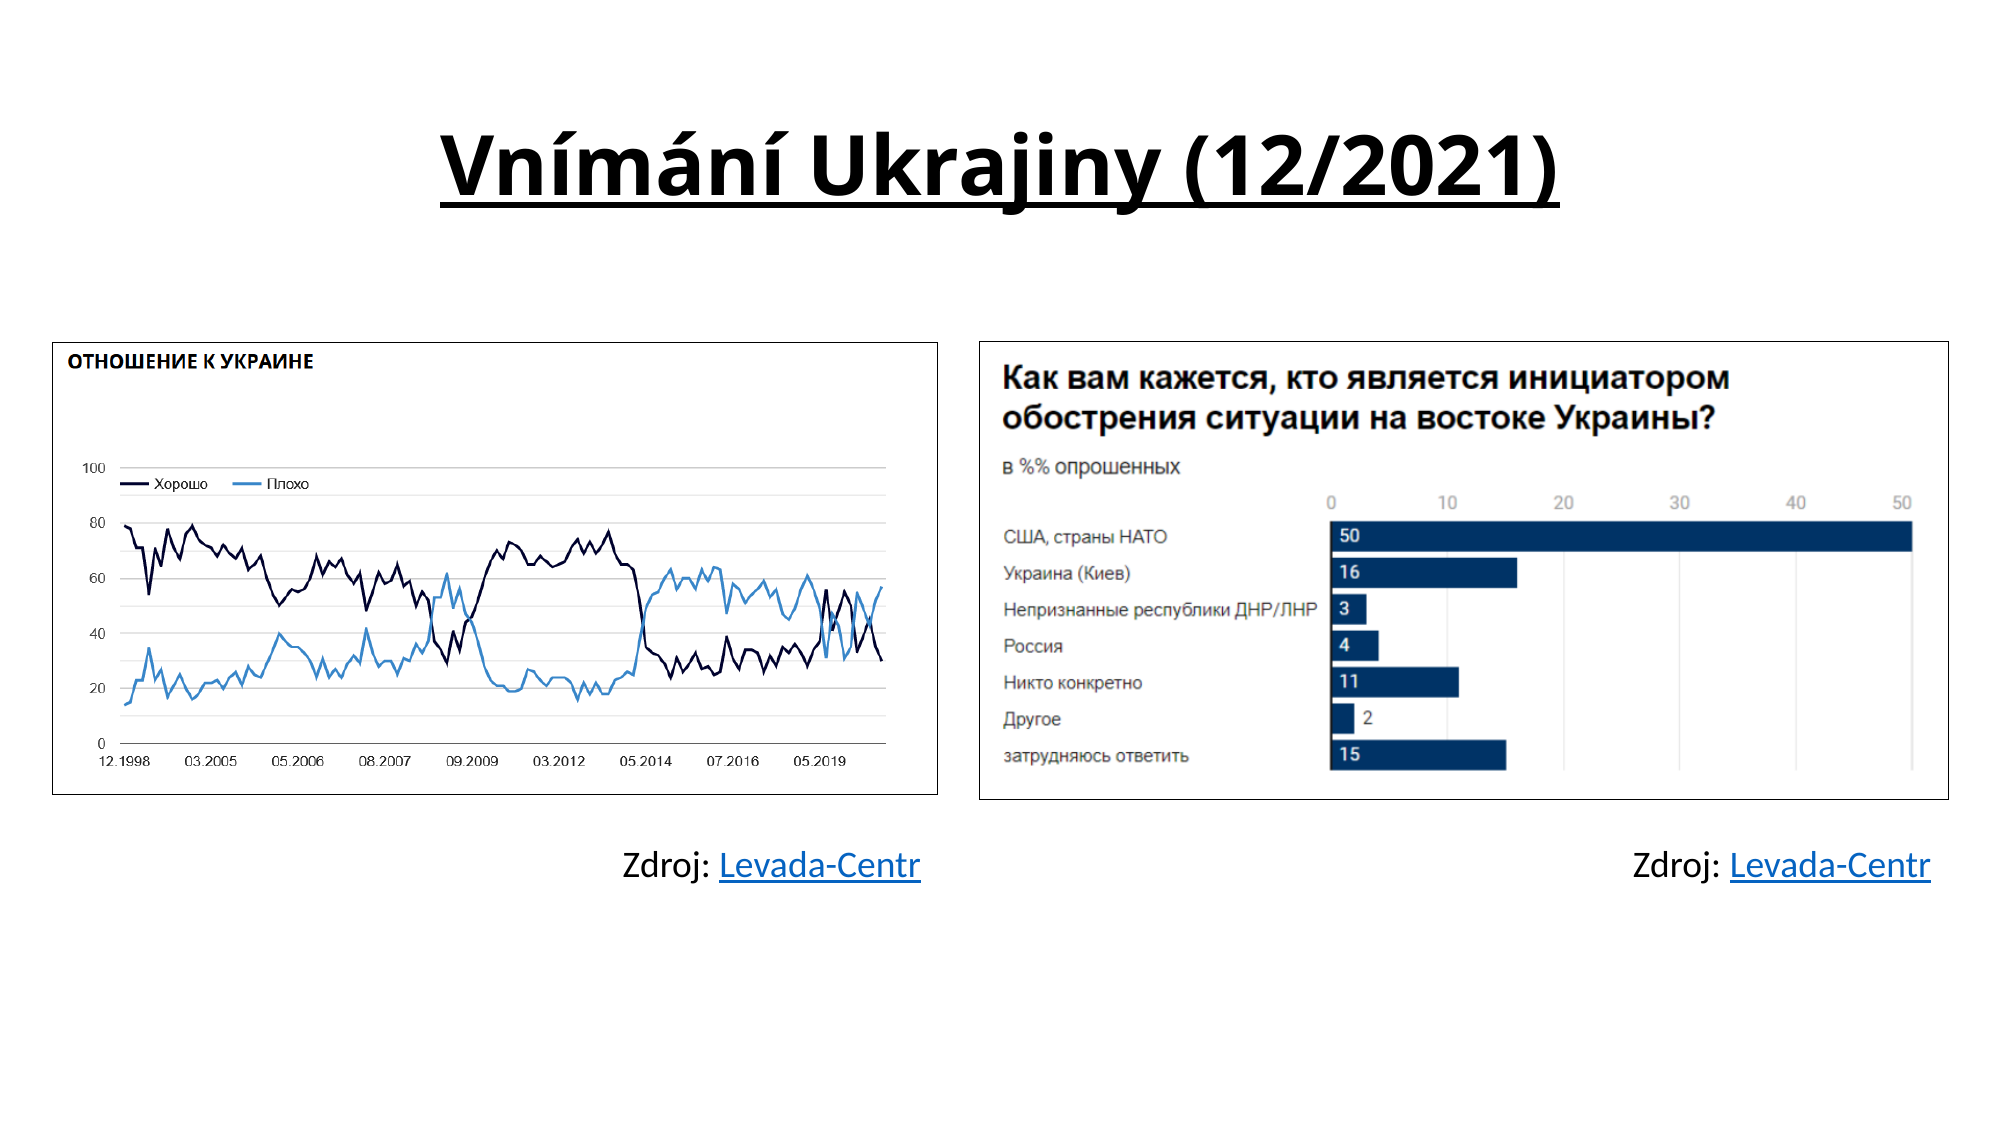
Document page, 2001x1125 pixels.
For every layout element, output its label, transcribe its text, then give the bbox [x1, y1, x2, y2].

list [52, 342, 938, 795]
text_box Zdroj: Levada-Centr [607, 832, 936, 893]
title Vnímání Ukrajiny (12/2021) [137, 59, 1863, 278]
picture [979, 341, 1949, 800]
text_box Zdroj: Levada-Centr [1618, 832, 1947, 893]
